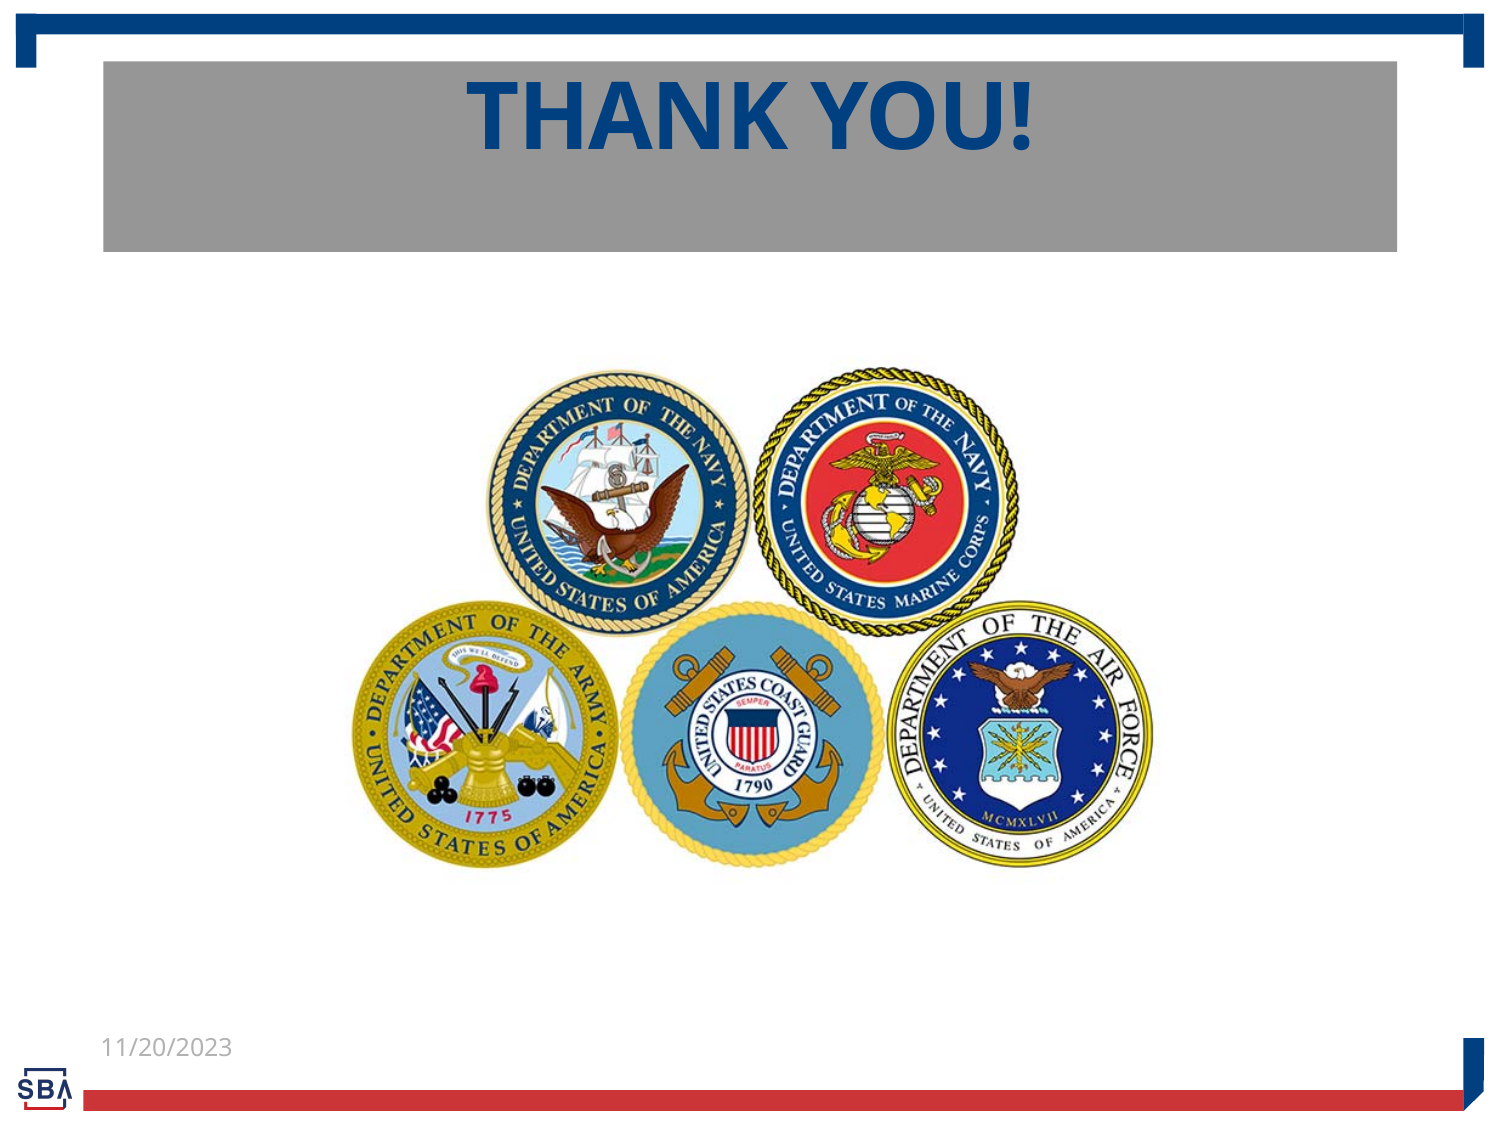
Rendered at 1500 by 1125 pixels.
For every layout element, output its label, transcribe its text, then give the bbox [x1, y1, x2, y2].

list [325, 338, 1175, 896]
title THANK YOU! [103, 61, 1398, 252]
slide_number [85, 1016, 479, 1076]
picture [18, 1068, 73, 1110]
